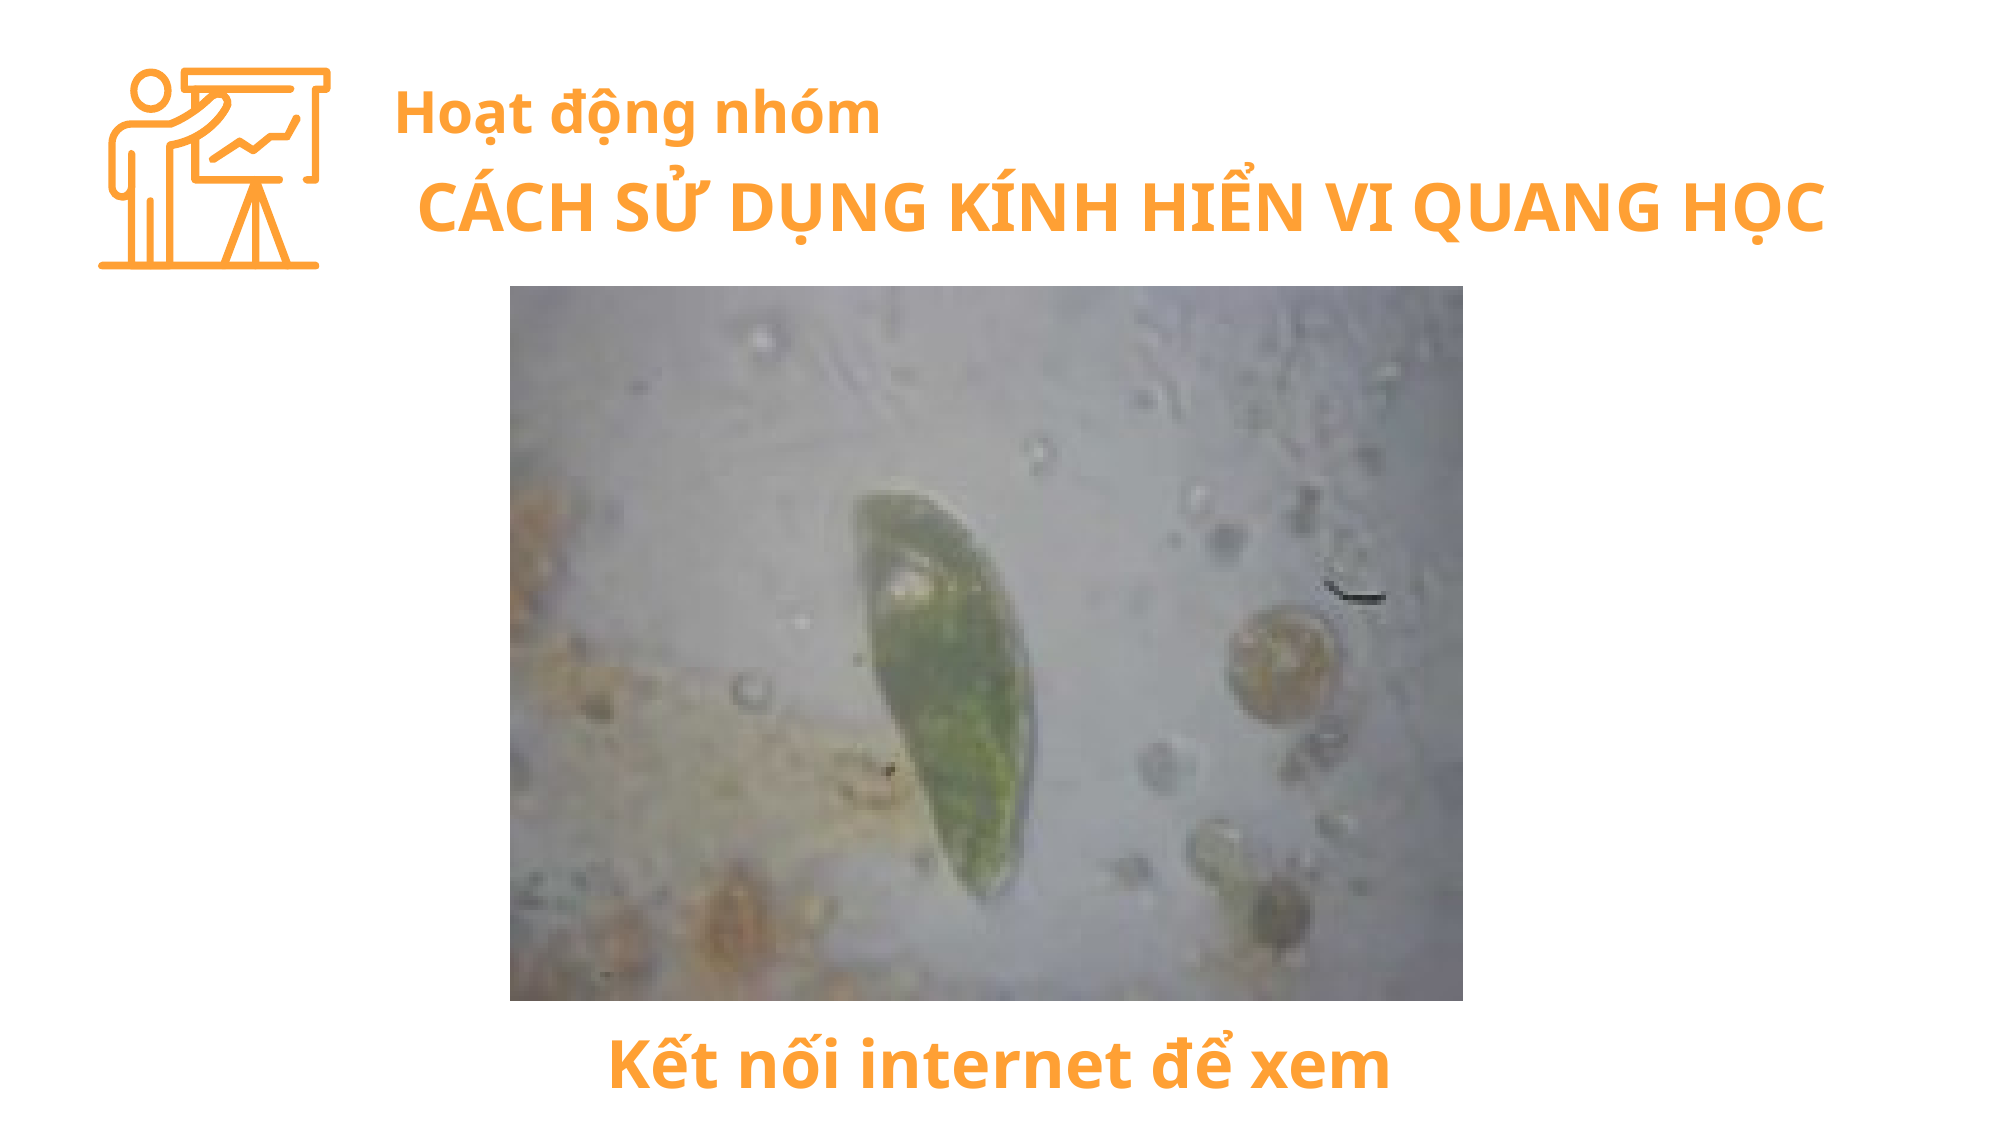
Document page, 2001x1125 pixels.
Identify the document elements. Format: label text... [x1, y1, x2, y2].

text_box Kết nối internet để xem [591, 1014, 1409, 1110]
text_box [509, 285, 1464, 1002]
text_box Hoạt động nhóm [378, 67, 898, 153]
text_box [97, 67, 331, 270]
text_box CÁCH SỬ DỤNG KÍNH HIỂN VI QUANG HỌC [401, 157, 1844, 253]
